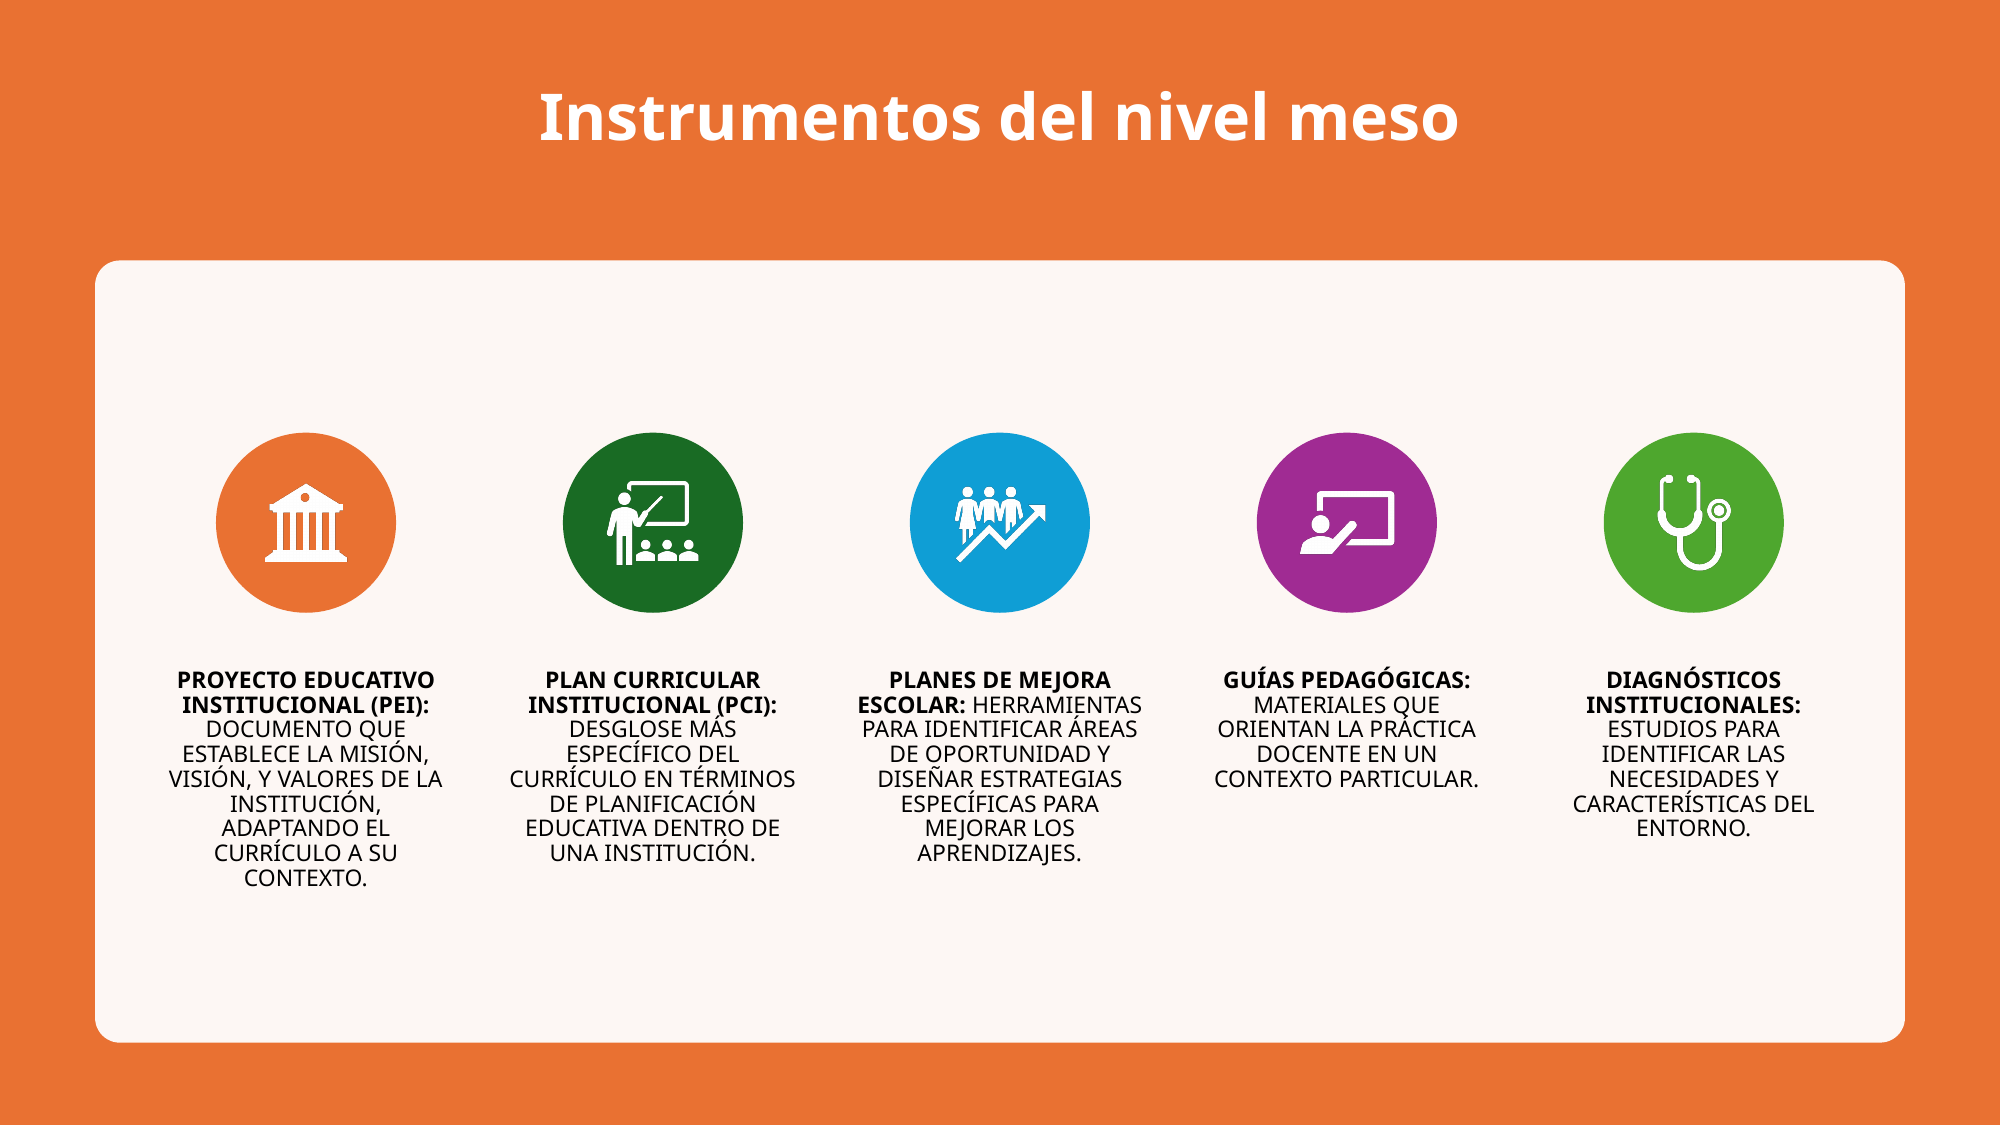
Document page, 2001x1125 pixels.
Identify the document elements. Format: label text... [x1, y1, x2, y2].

text_box [93, 258, 1907, 1045]
title Instrumentos del nivel meso [137, 75, 1863, 241]
text_box [0, 0, 2000, 1125]
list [136, 294, 1863, 1010]
